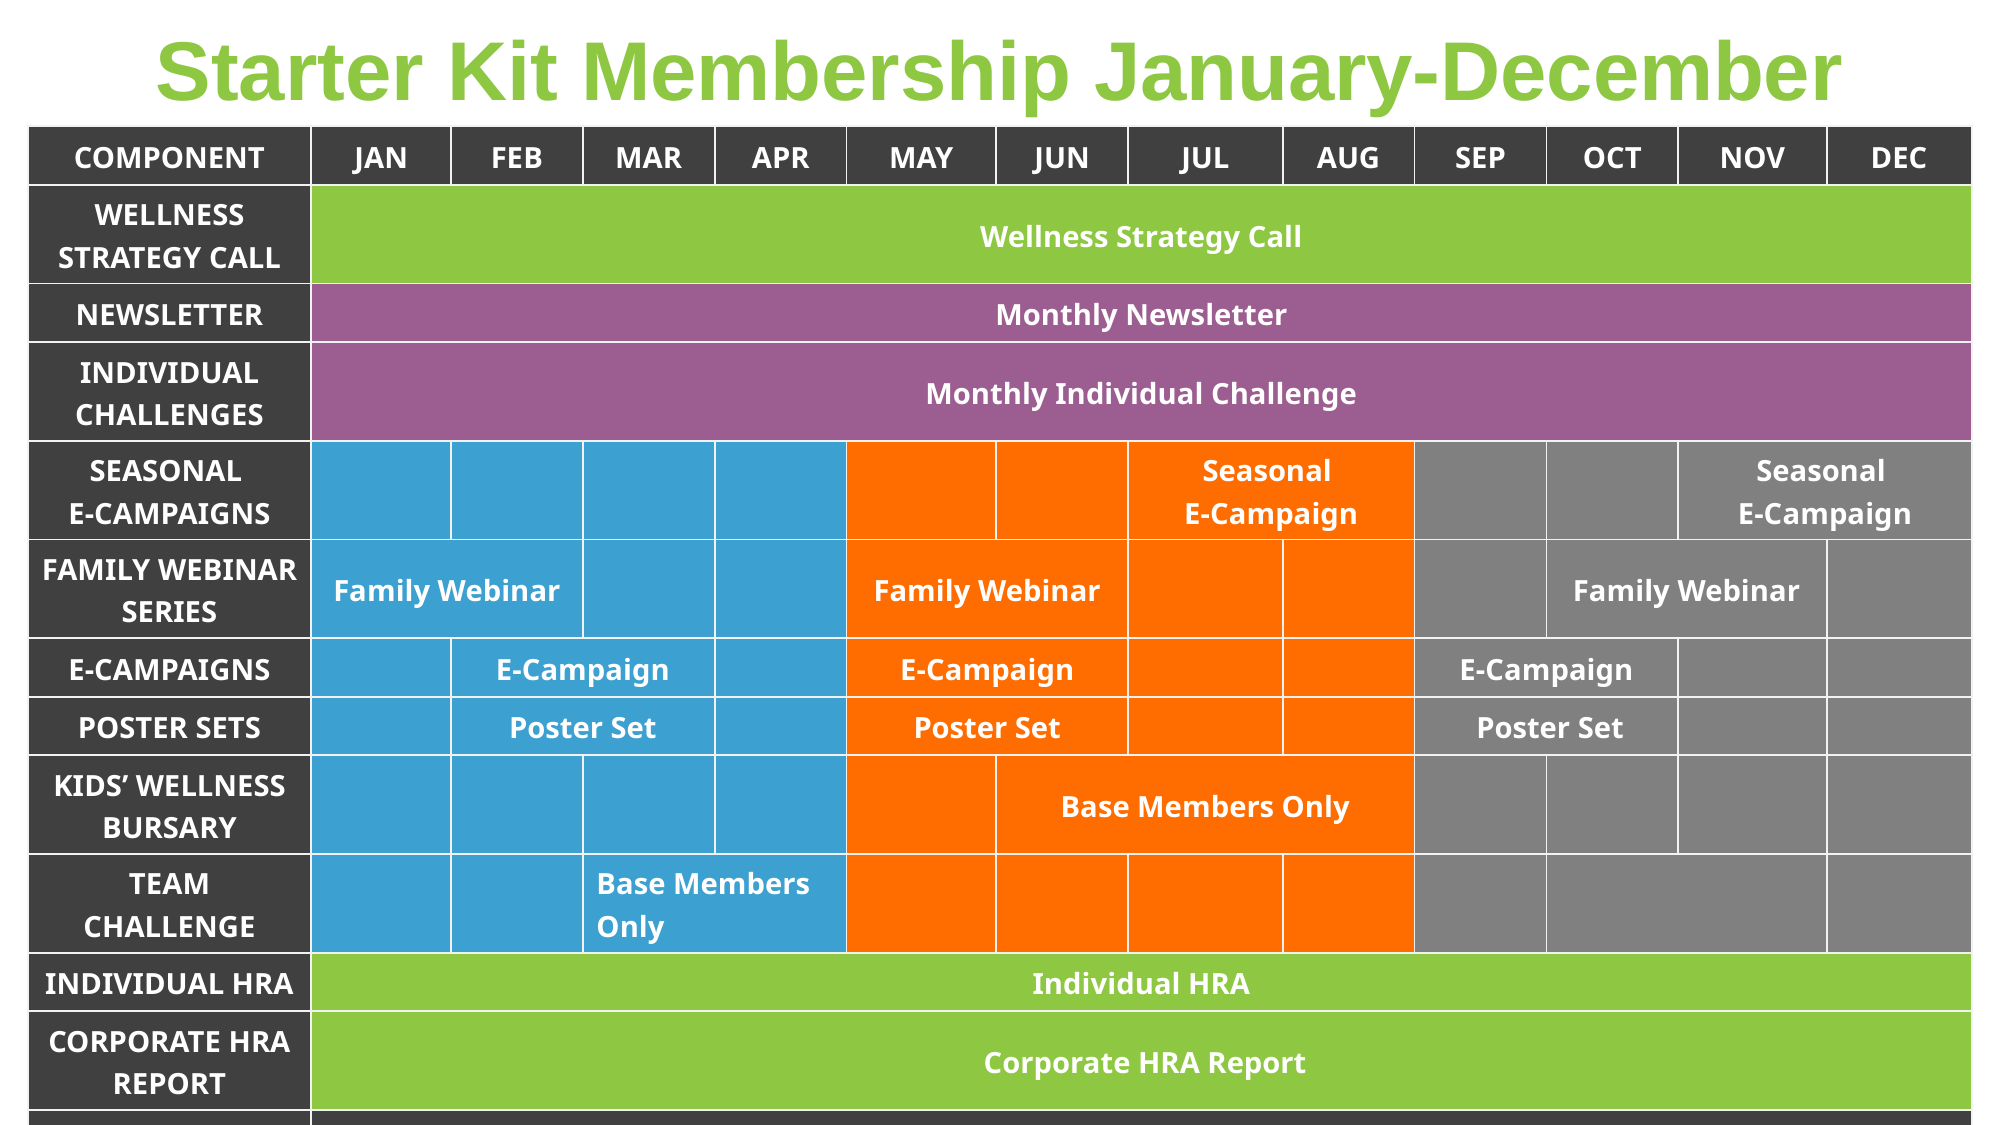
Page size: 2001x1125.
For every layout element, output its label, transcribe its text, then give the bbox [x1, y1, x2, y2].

table_cell TEAM CHALLENGE [29, 855, 310, 952]
table_cell [312, 639, 450, 696]
table_cell Family Webinar [847, 540, 1127, 637]
table_cell [452, 756, 582, 853]
table_cell E-Campaign [452, 639, 714, 696]
table_cell [1547, 756, 1677, 853]
table_header OCT [1547, 127, 1677, 184]
table_cell [1679, 698, 1826, 754]
table_cell [1547, 855, 1826, 952]
table_cell Base Members Only [312, 1111, 1971, 1125]
table_cell SEASONAL E-CAMPAIGNS [29, 442, 310, 539]
table_cell [1284, 540, 1414, 637]
table_cell [1679, 756, 1826, 853]
table_cell KIDS’ WELLNESS BURSARY [29, 756, 310, 853]
table_cell [1828, 855, 1971, 952]
table_cell [1129, 855, 1282, 952]
table_header JAN [312, 127, 450, 184]
table_cell [1415, 442, 1546, 539]
table_cell Poster Set [847, 698, 1127, 754]
table_cell NEWSLETTER [29, 284, 310, 341]
table_cell [452, 855, 582, 952]
table_cell [716, 540, 846, 637]
table_cell [997, 855, 1127, 952]
table_cell [312, 442, 450, 539]
table_header JUN [997, 127, 1127, 184]
table_cell [1129, 540, 1282, 637]
table_cell E-Campaign [847, 639, 1127, 696]
table_cell [1284, 698, 1414, 754]
table_cell Corporate HRA Report [312, 1012, 1971, 1109]
table_cell WELLNESS STRATEGY CALL [29, 186, 310, 283]
table_cell Monthly Individual Challenge [312, 343, 1971, 440]
table_cell Seasonal E-Campaign [1679, 442, 1971, 539]
table_header NOV [1679, 127, 1826, 184]
table_cell [716, 756, 846, 853]
table_cell [1828, 639, 1971, 696]
text_box Starter Kit Membership January-December [0, 0, 2000, 127]
table_cell [847, 756, 995, 853]
table_cell Base Members Only [997, 756, 1414, 853]
table_cell [1284, 855, 1414, 952]
table_header DEC [1828, 127, 1971, 184]
table_cell [312, 756, 450, 853]
table_cell [716, 698, 846, 754]
table_cell [584, 540, 714, 637]
table_cell Individual HRA [312, 954, 1971, 1010]
table_cell [584, 442, 714, 539]
table_cell [1415, 540, 1546, 637]
table_cell Family Webinar [312, 540, 582, 637]
table_cell [1415, 756, 1546, 853]
table_cell Monthly Newsletter [312, 284, 1971, 341]
table_cell E-Campaign [1415, 639, 1677, 696]
table_cell Seasonal E-Campaign [1129, 442, 1414, 539]
table_cell Base Members Only [584, 855, 846, 952]
table_cell [584, 756, 714, 853]
table_cell [847, 442, 995, 539]
table_cell [1679, 639, 1826, 696]
table_header MAR [584, 127, 714, 184]
table_cell [1828, 540, 1971, 637]
table_cell CORPORATE HRA REPORT [29, 1012, 310, 1109]
table_header MAY [847, 127, 995, 184]
table_cell [1129, 639, 1282, 696]
table_cell Wellness Strategy Call [312, 186, 1971, 283]
table_cell [312, 698, 450, 754]
table_cell [847, 855, 995, 952]
table_cell E-CAMPAIGNS [29, 639, 310, 696]
table_cell [716, 442, 846, 539]
table_cell CWM CREDITS [29, 1111, 310, 1125]
table_cell [1547, 442, 1677, 539]
table_header FEB [452, 127, 582, 184]
table_header APR [716, 127, 846, 184]
table_cell [997, 442, 1127, 539]
table_cell Poster Set [452, 698, 714, 754]
table_header AUG [1284, 127, 1414, 184]
table_cell FAMILY WEBINAR SERIES [29, 540, 310, 637]
table_cell Poster Set [1415, 698, 1677, 754]
table_cell [1828, 756, 1971, 853]
table_cell INDIVIDUAL HRA [29, 954, 310, 1010]
table_cell INDIVIDUAL CHALLENGES [29, 343, 310, 440]
table_cell Family Webinar [1547, 540, 1826, 637]
table_cell [312, 855, 450, 952]
table_cell [1284, 639, 1414, 696]
table_header SEP [1415, 127, 1546, 184]
table_cell [1828, 698, 1971, 754]
table_cell [716, 639, 846, 696]
table_header COMPONENT [29, 127, 310, 184]
table_cell [452, 442, 582, 539]
table_header JUL [1129, 127, 1282, 184]
table_cell [1129, 698, 1282, 754]
table_cell POSTER SETS [29, 698, 310, 754]
table_cell [1415, 855, 1546, 952]
